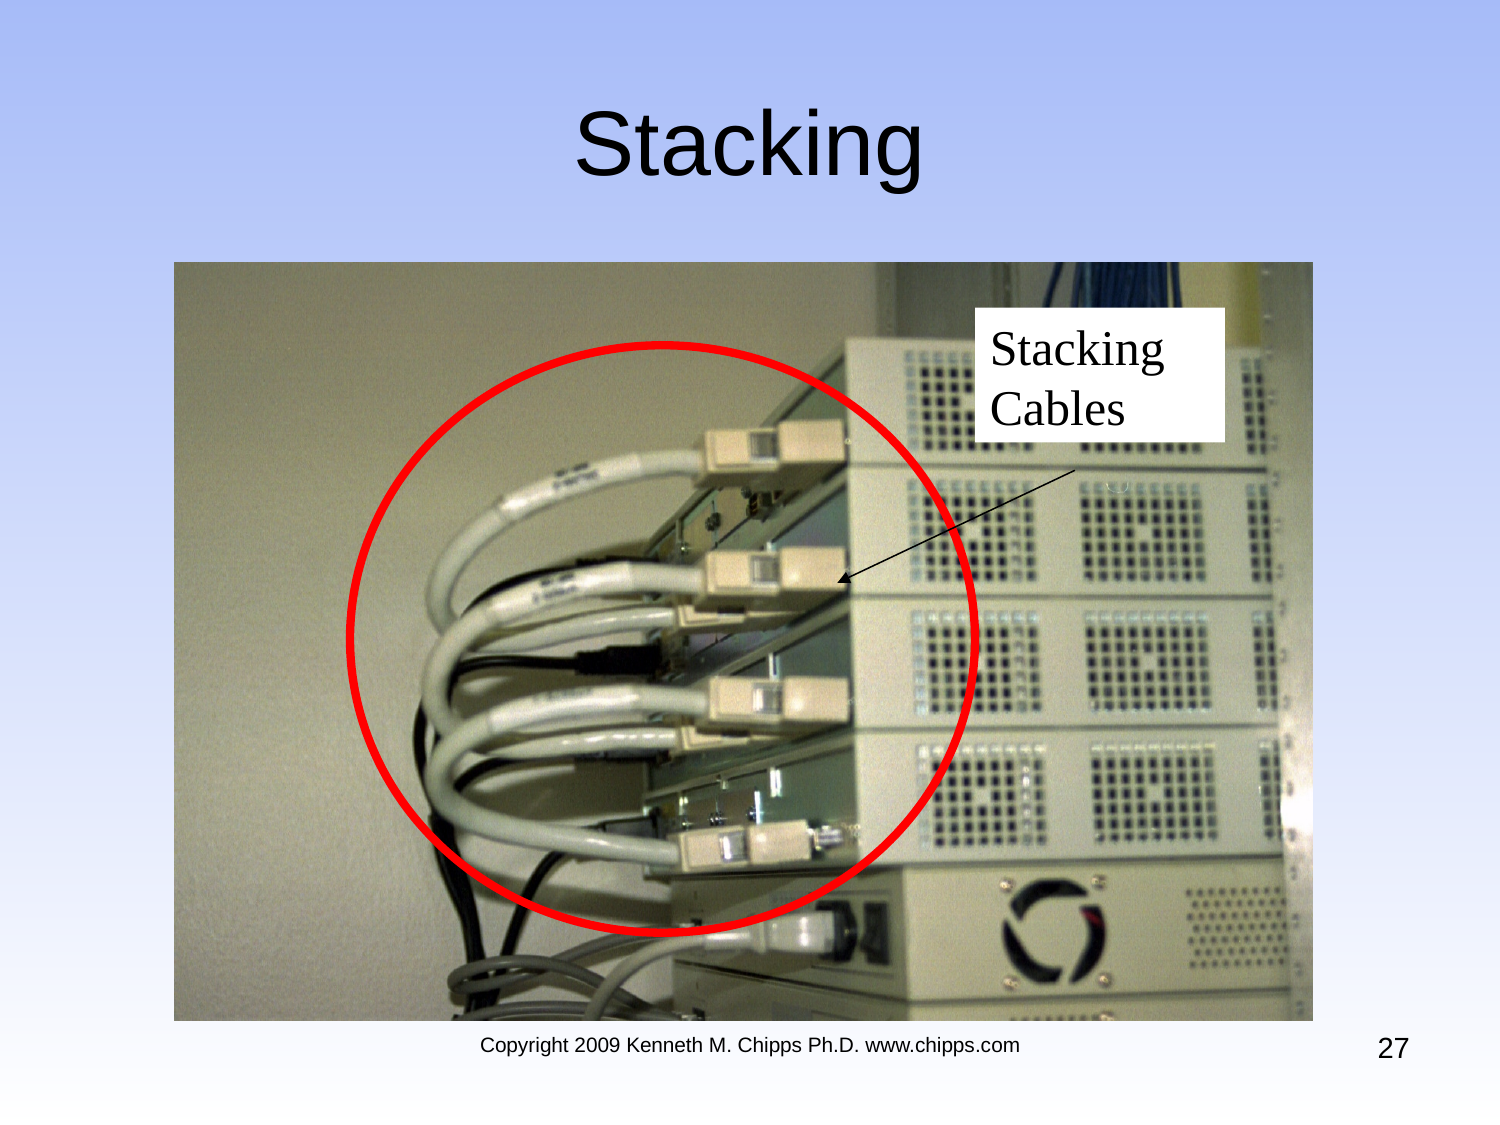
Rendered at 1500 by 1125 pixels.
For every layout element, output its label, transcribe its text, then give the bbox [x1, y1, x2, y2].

slide_number 27 [1074, 1021, 1426, 1101]
title Stacking [74, 44, 1426, 233]
picture [174, 262, 1313, 1021]
footer Copyright 2009 Kenneth M. Chipps Ph.D. www.chipps.com [449, 1029, 1051, 1103]
